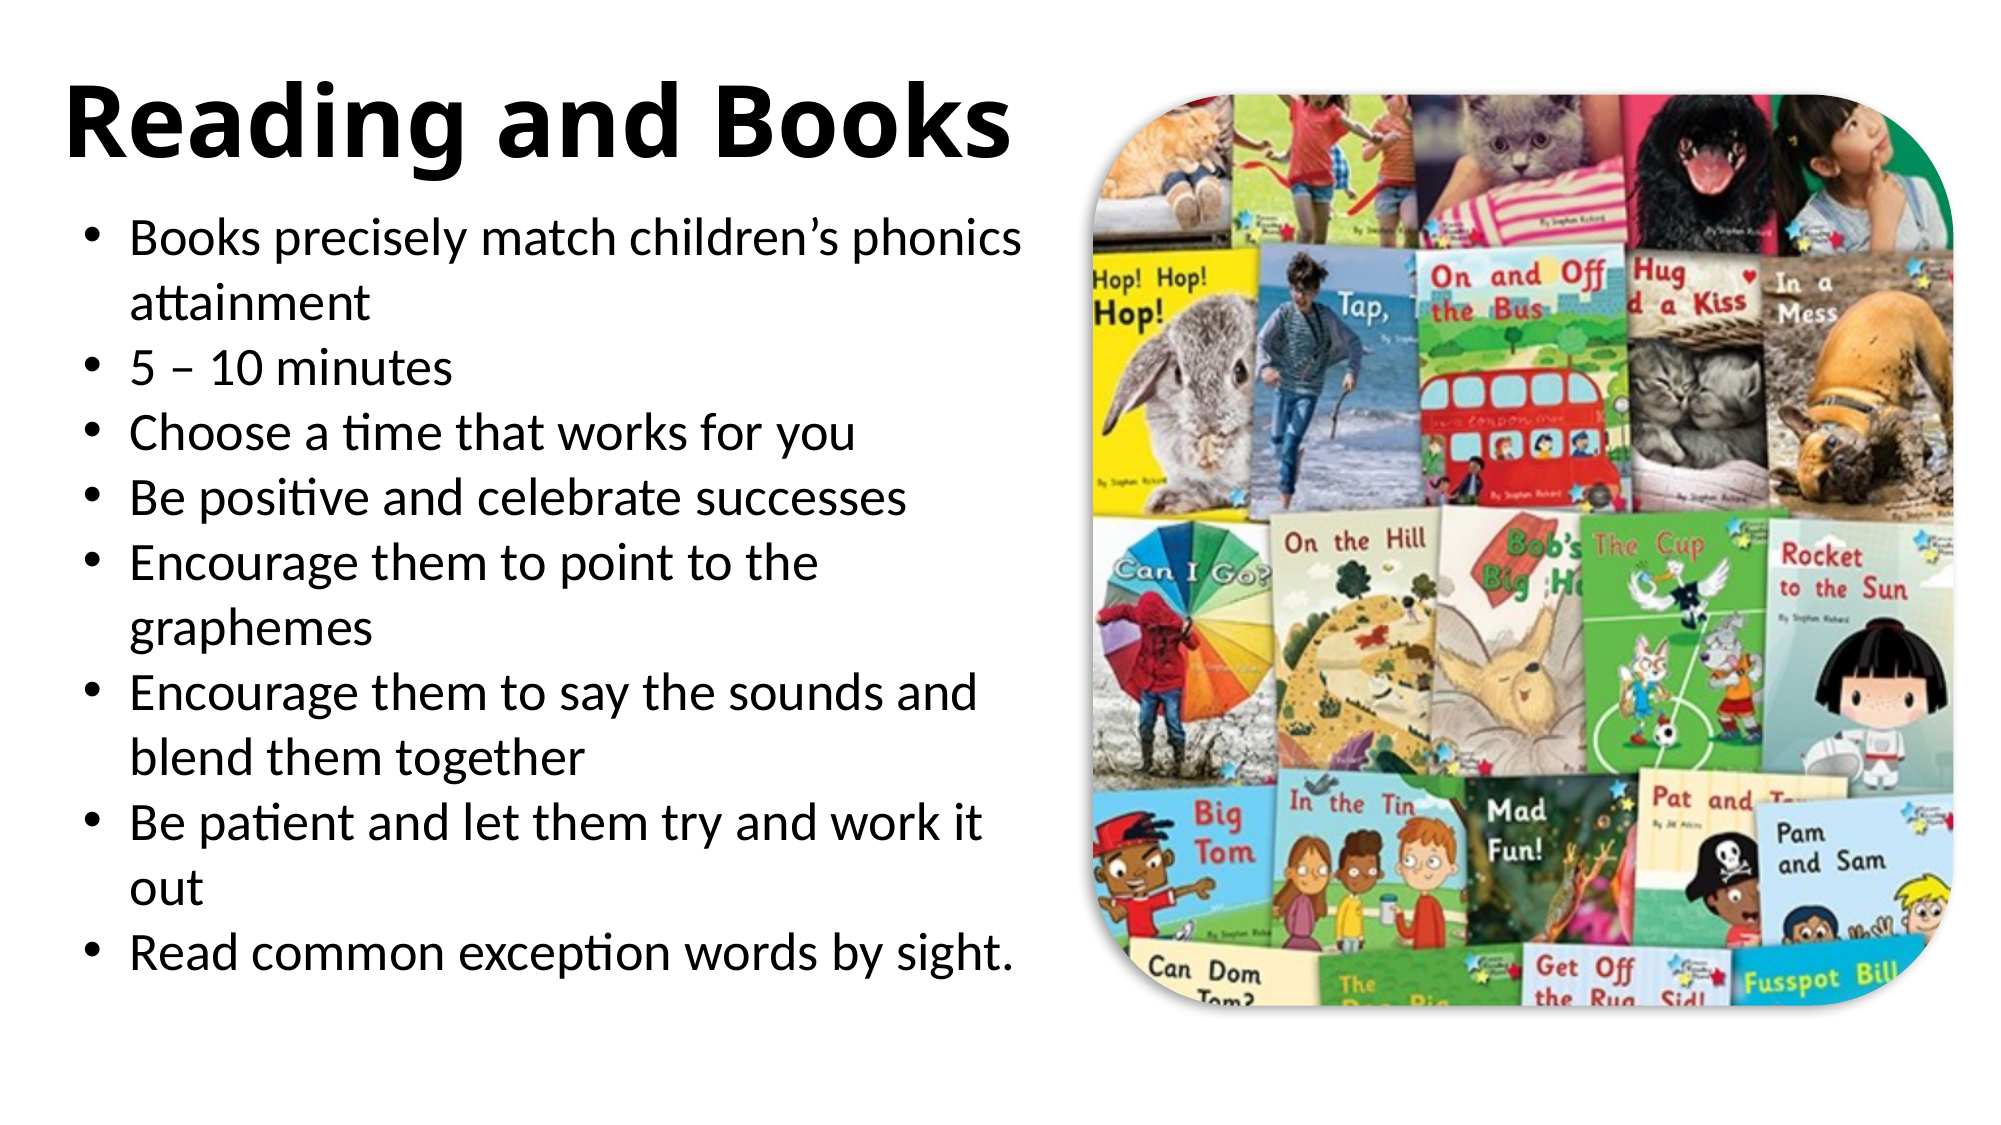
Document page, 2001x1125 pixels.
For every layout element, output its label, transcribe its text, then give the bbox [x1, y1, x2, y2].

title Reading and Books [46, 16, 1772, 235]
picture [1093, 94, 1954, 1006]
picture [1771, 1002, 1784, 1006]
text_box Books precisely match children’s phonics attainment 5 – 10 minutes Choose a time that works for you Be positive and celebrate successes Encourage them to point to the graphemes Encourage them to say the sounds and blend them together Be patient and let them try and work it out Read common exception words by sight. [68, 194, 1072, 1099]
